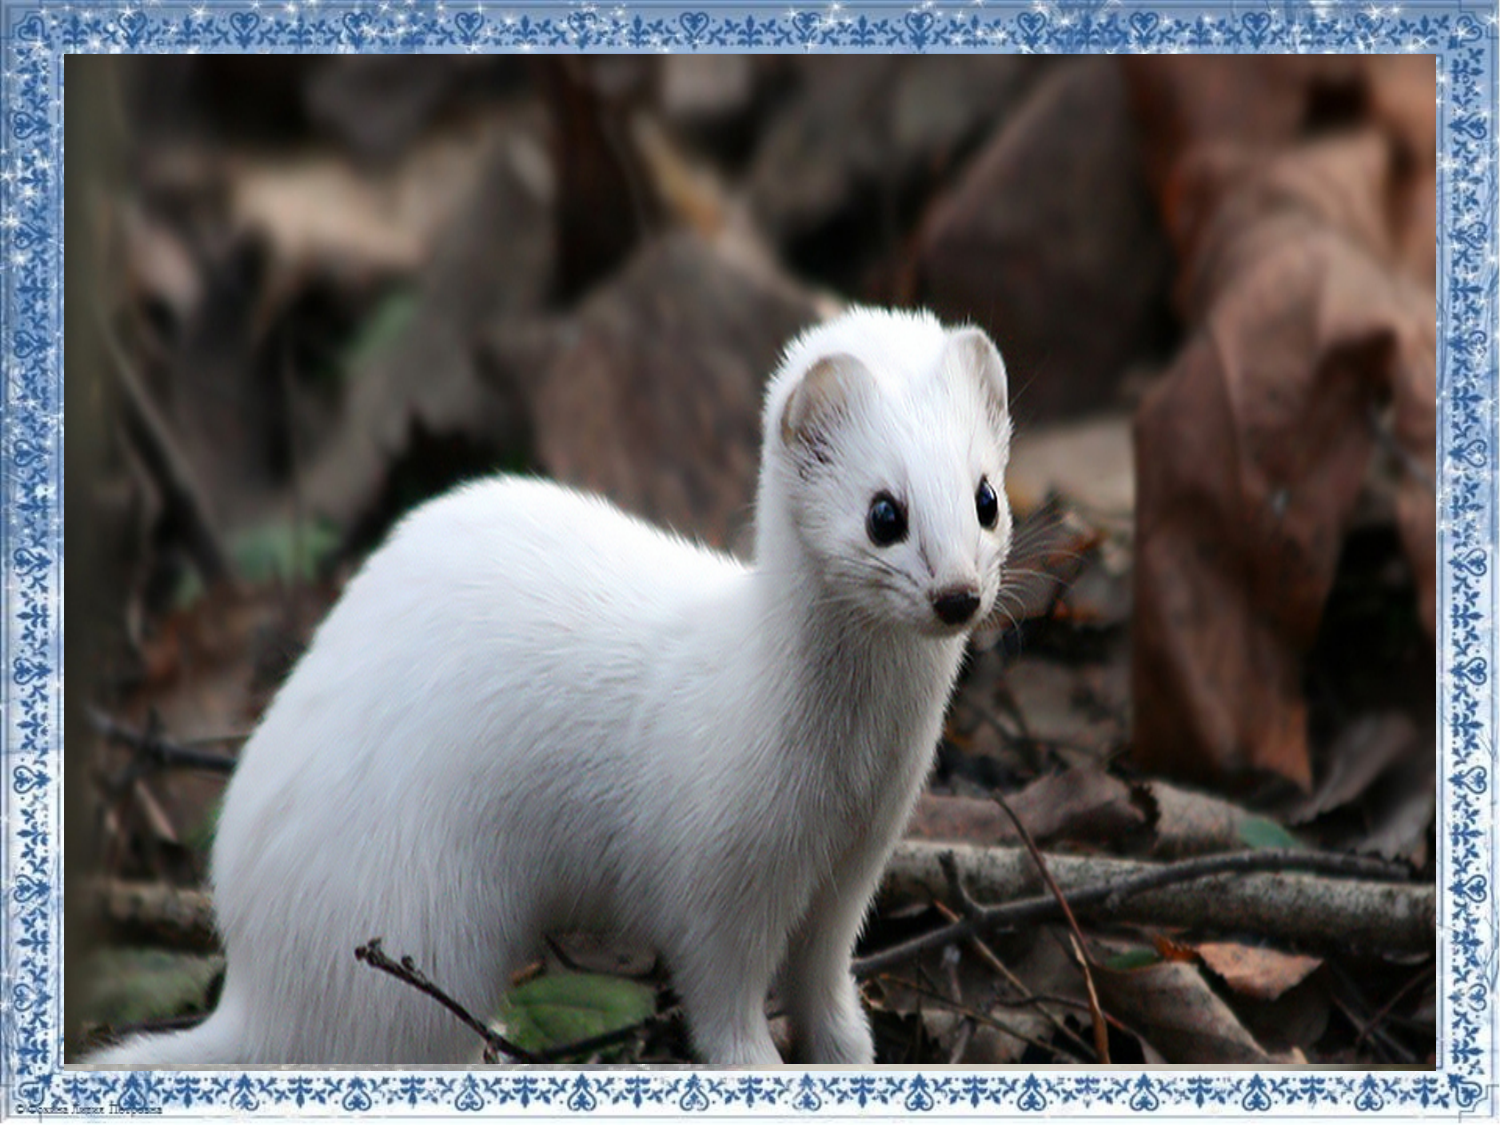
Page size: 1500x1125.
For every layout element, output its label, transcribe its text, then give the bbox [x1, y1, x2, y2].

picture [0, 0, 1500, 1125]
title Горностай - [75, 45, 1425, 51]
